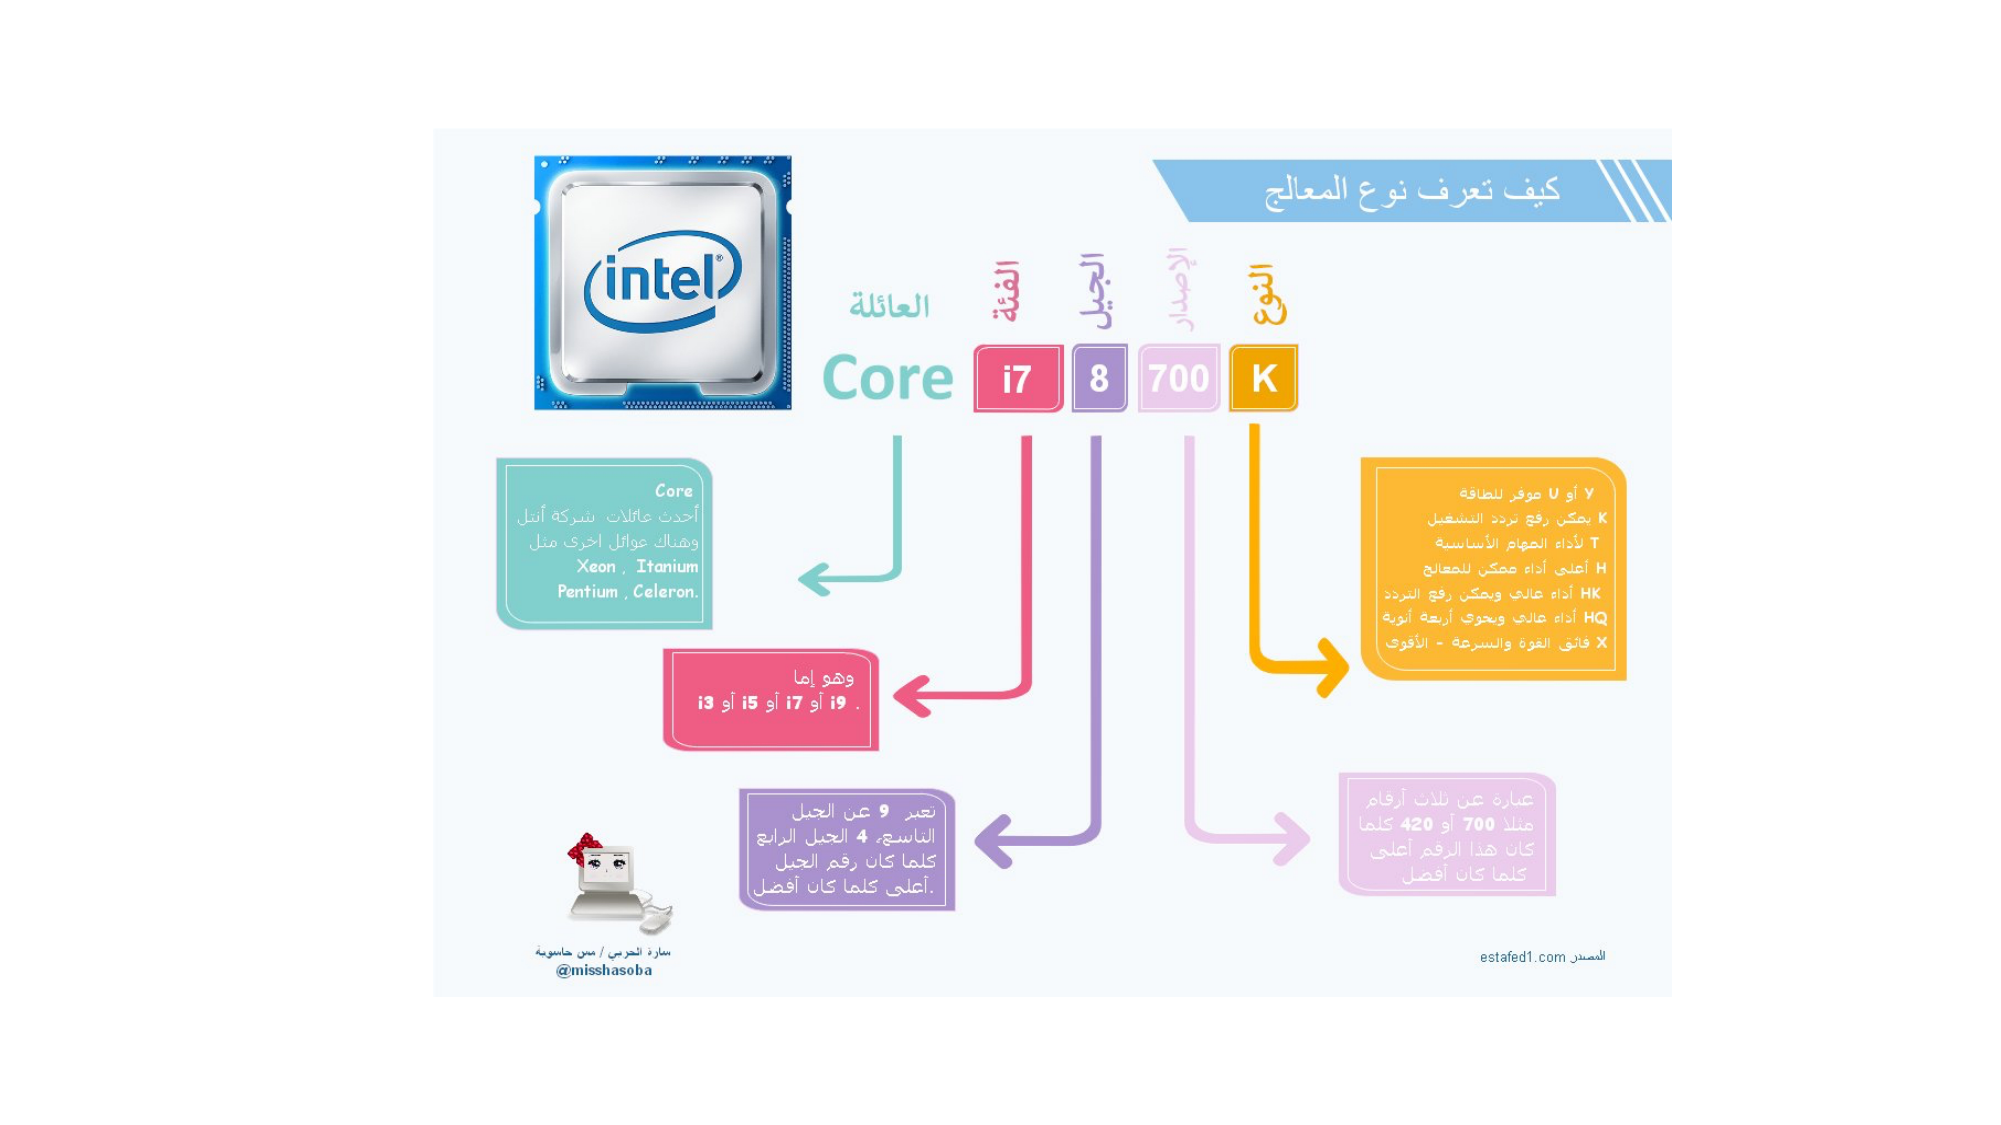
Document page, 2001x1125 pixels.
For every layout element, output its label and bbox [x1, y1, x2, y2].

picture [433, 128, 1672, 997]
